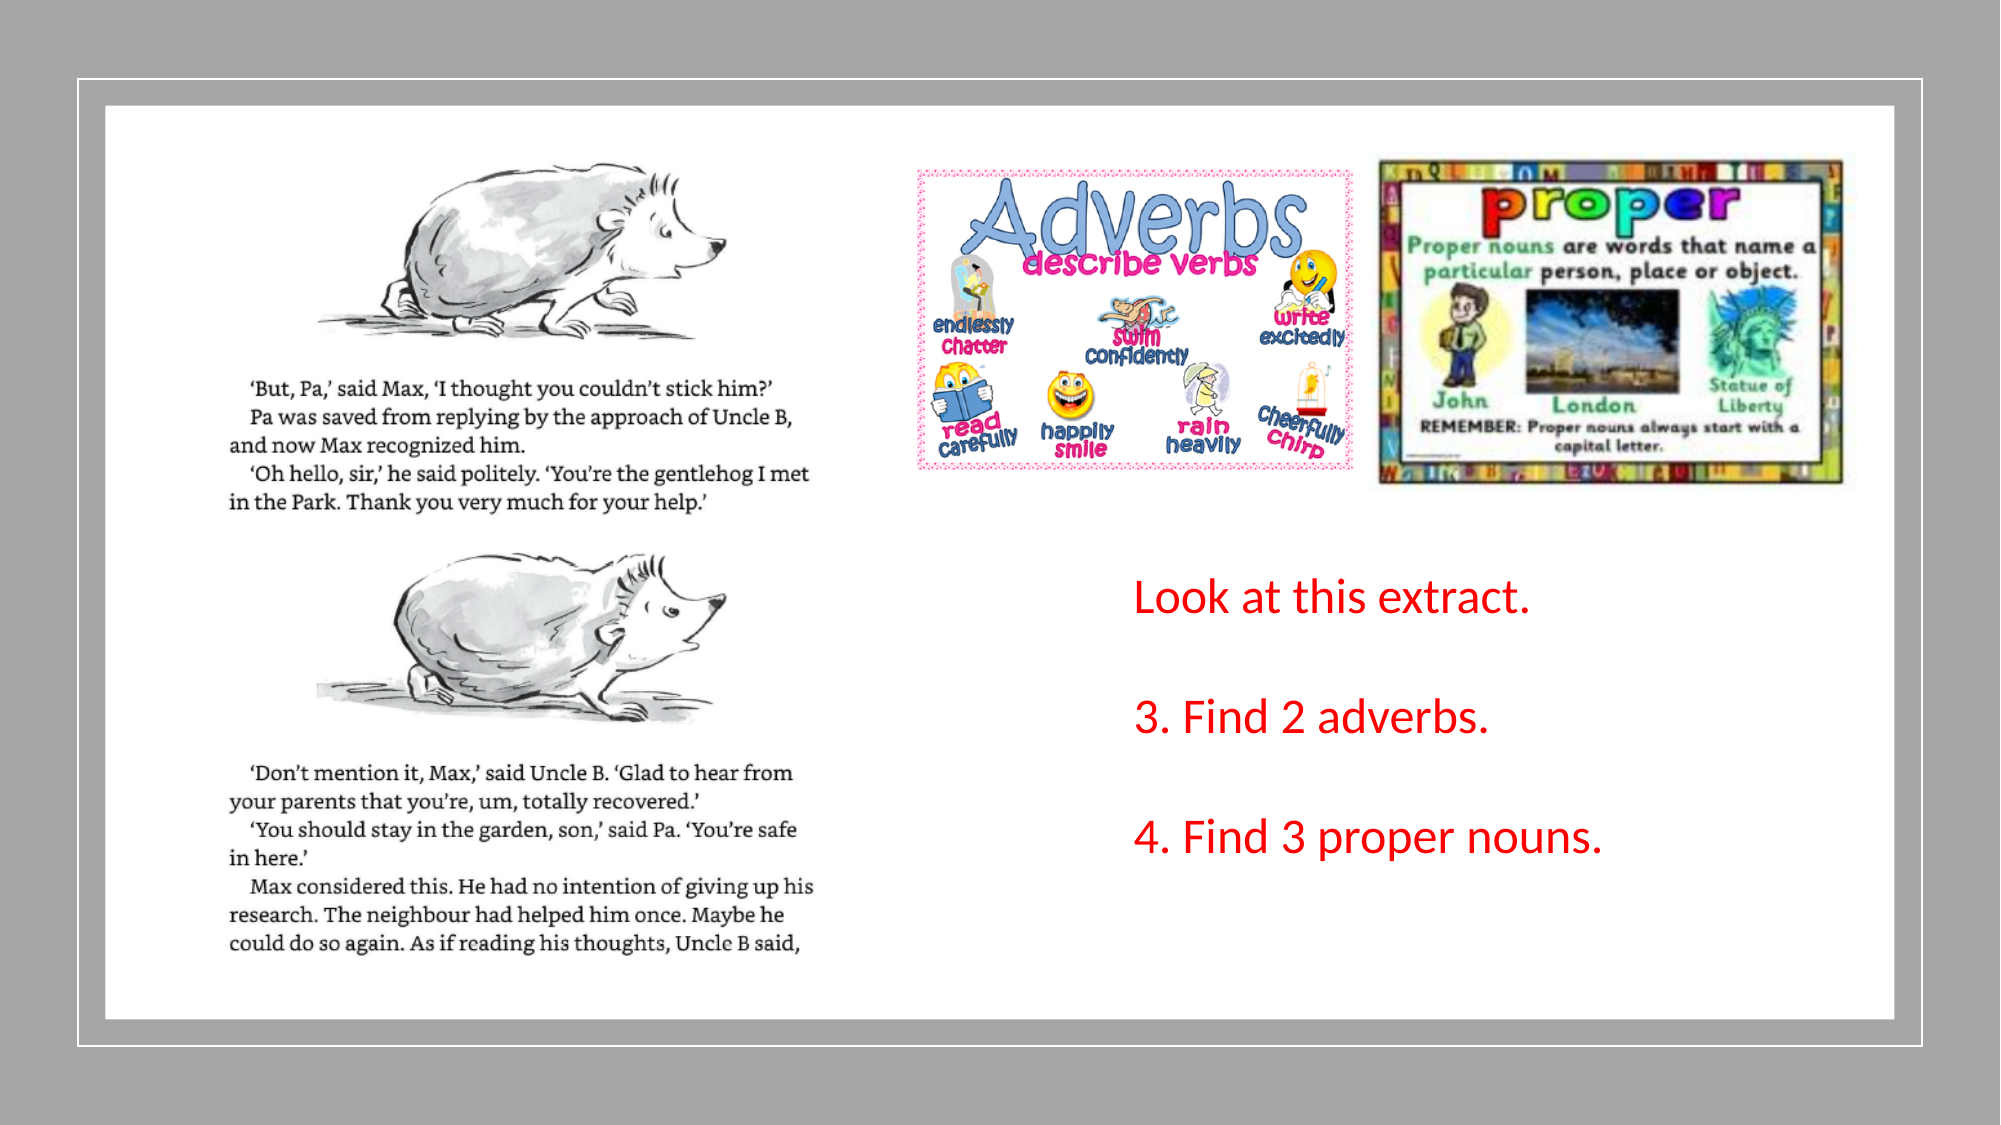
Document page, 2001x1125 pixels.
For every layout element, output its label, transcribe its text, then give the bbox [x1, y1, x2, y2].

text_box [104, 104, 1895, 1020]
picture [206, 115, 834, 984]
picture [911, 158, 1359, 477]
text_box [77, 78, 1923, 1047]
text_box [0, 0, 2000, 1125]
picture [1370, 151, 1857, 492]
text_box Look at this extract. 3. Find 2 adverbs. 4. Find 3 proper nouns. [1118, 555, 1716, 871]
